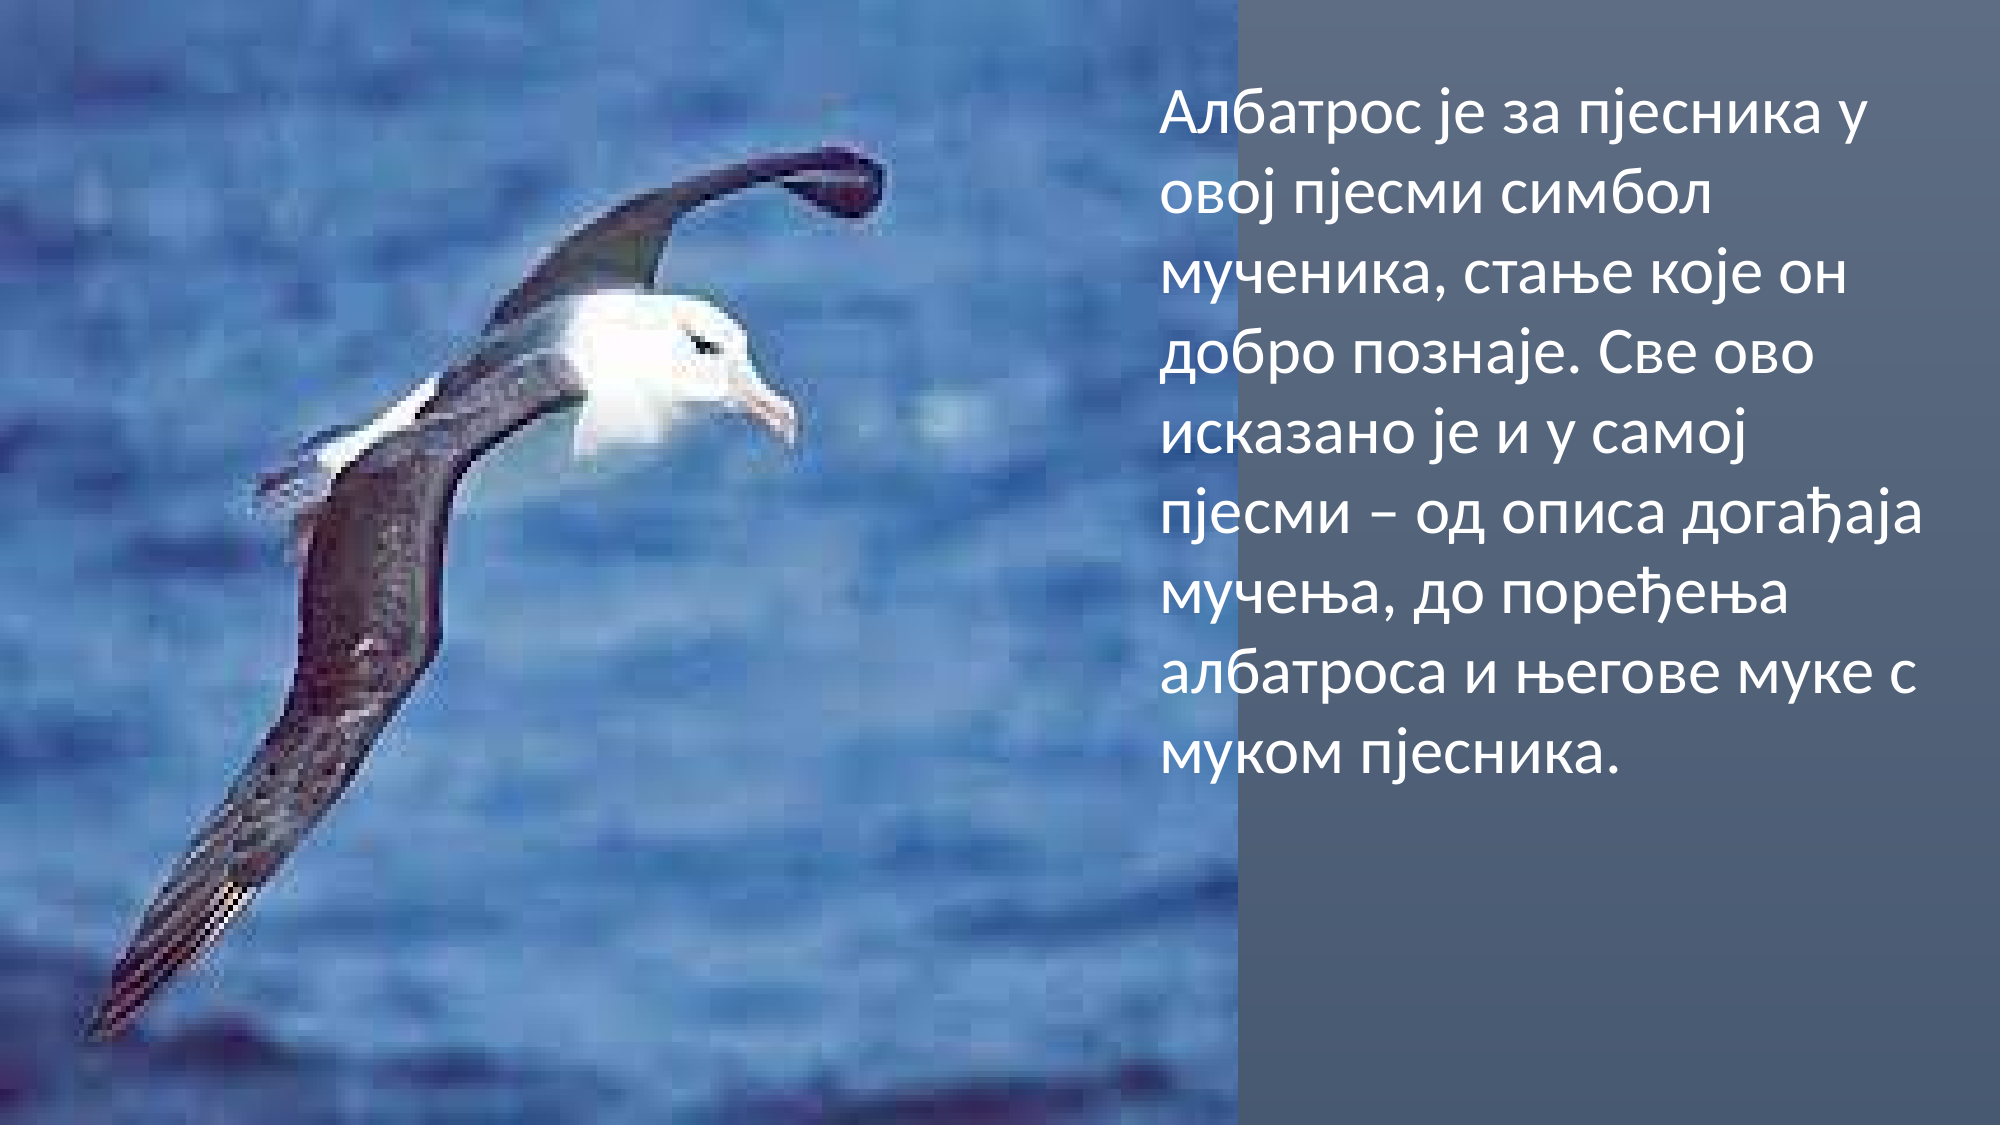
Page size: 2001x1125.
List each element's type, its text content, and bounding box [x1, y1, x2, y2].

picture [0, 0, 1238, 1125]
text_box Албатрос је за пјесника у овој пјесми симбол мученика, стање које он добро познаје. Све ово исказано је и у самој пјесми – од описа догађаја мучења, до поређења албатроса и његове муке с муком пјесника. [1238, 59, 1950, 795]
